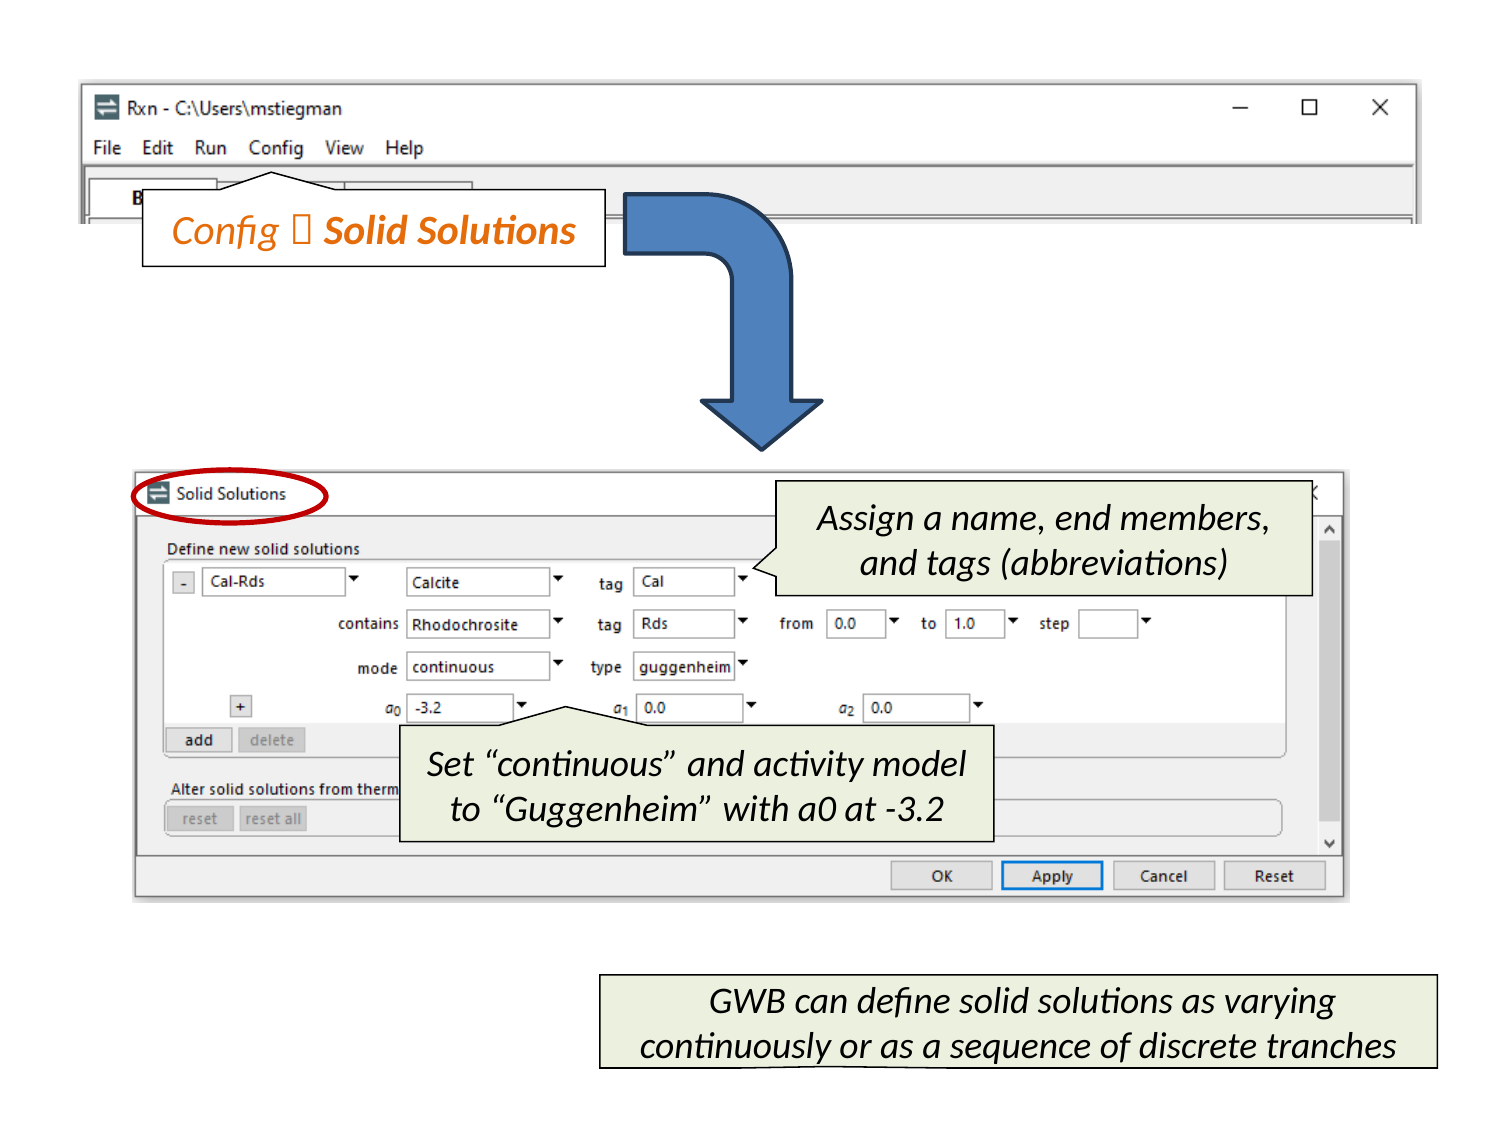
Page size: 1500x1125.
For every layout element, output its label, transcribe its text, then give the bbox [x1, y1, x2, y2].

text_box [622, 233, 824, 452]
text_box GWB can define solid solutions as varying continuously or as a sequence of discrete tranches [599, 974, 1438, 1069]
picture [131, 469, 1350, 903]
text_box Config  Solid Solutions [142, 233, 606, 267]
picture [77, 79, 1422, 225]
